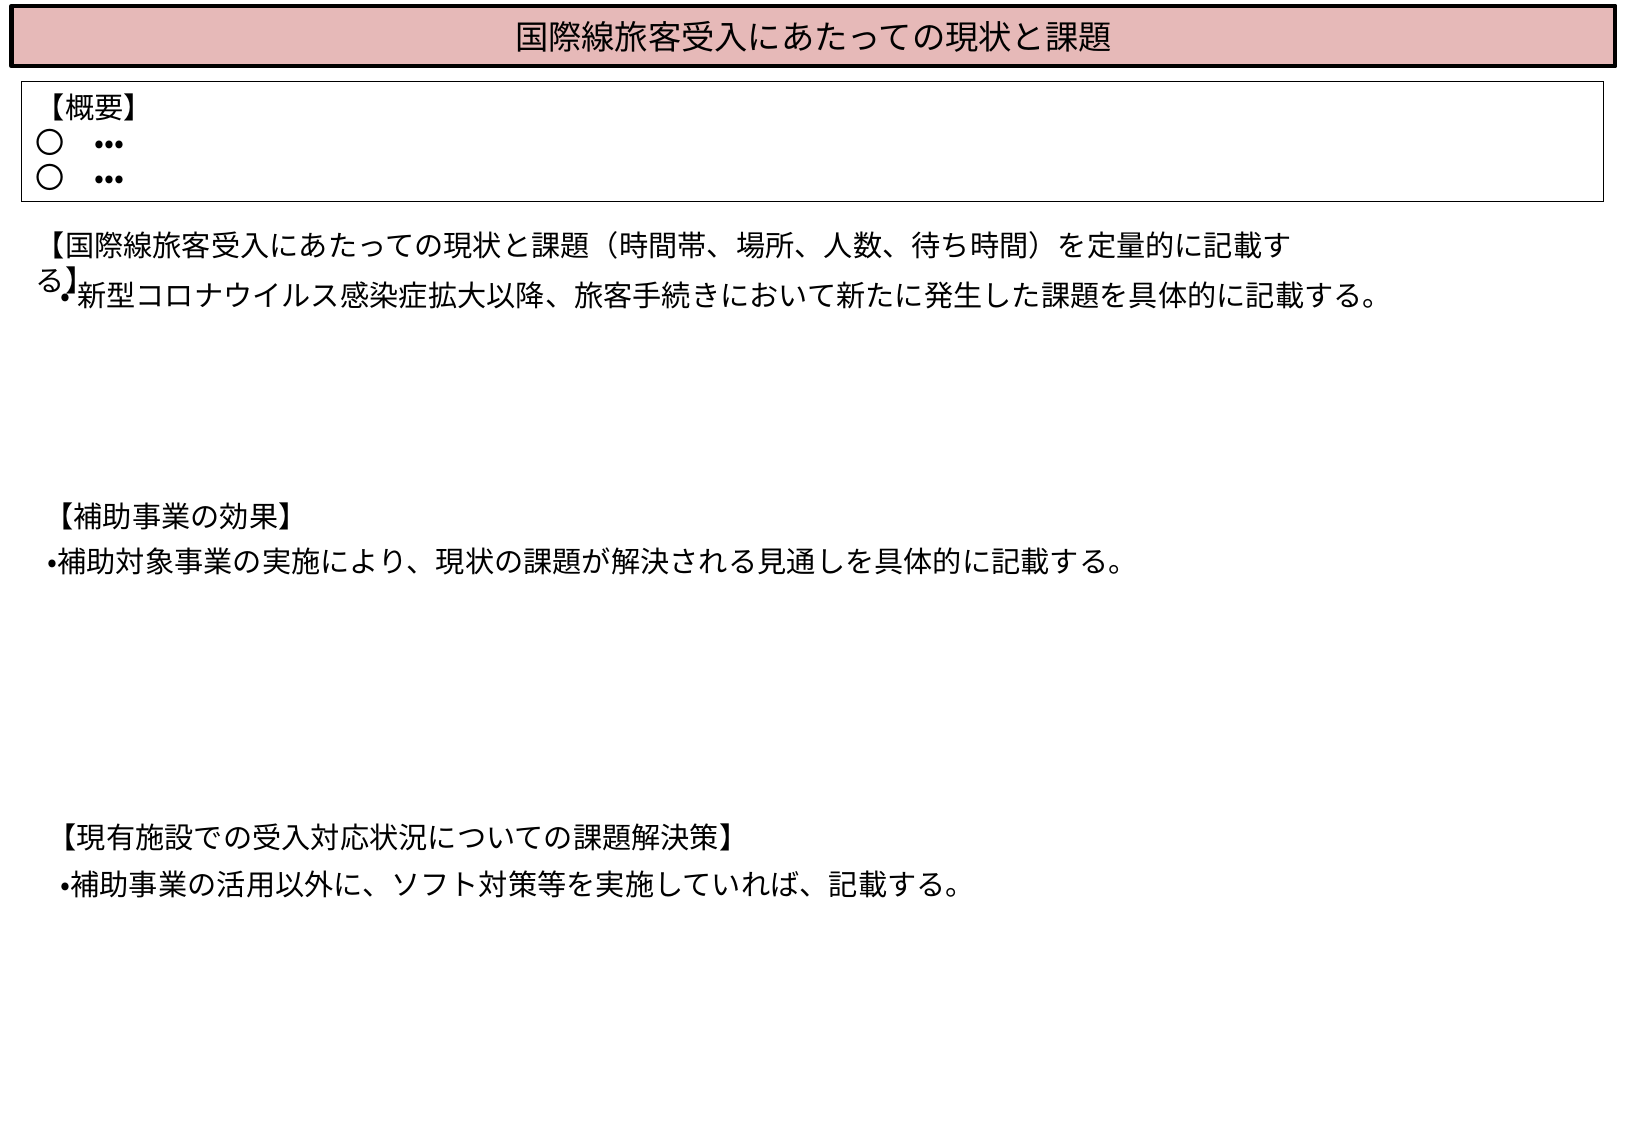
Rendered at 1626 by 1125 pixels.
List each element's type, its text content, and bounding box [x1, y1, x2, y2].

text_box 【補助事業の効果】 [29, 490, 739, 541]
text_box ・ 新型コロナウイルス感染症拡大以降、旅客手続きにおいて新たに発生した課題を具体的に記載する。 [45, 270, 1603, 320]
text_box 【国際線旅客受入にあたっての現状と課題（時間帯、場所、人数、待ち時間）を定量的に記載する】 [21, 219, 1321, 305]
text_box ・補助対象事業の実施により、現状の課題が解決される見通しを具体的に記載する。 [32, 535, 1132, 586]
text_box 【概要】 〇 ・・・ 〇 ・・・ [21, 81, 1604, 202]
text_box 【現有施設での受入対応状況についての課題解決策】 [32, 811, 1581, 862]
text_box ・補助事業の活用以外に、ソフト対策等を実施していれば、記載する。 [45, 859, 1275, 909]
text_box 国際線旅客受入にあたっての現状と課題 [9, 4, 1617, 68]
